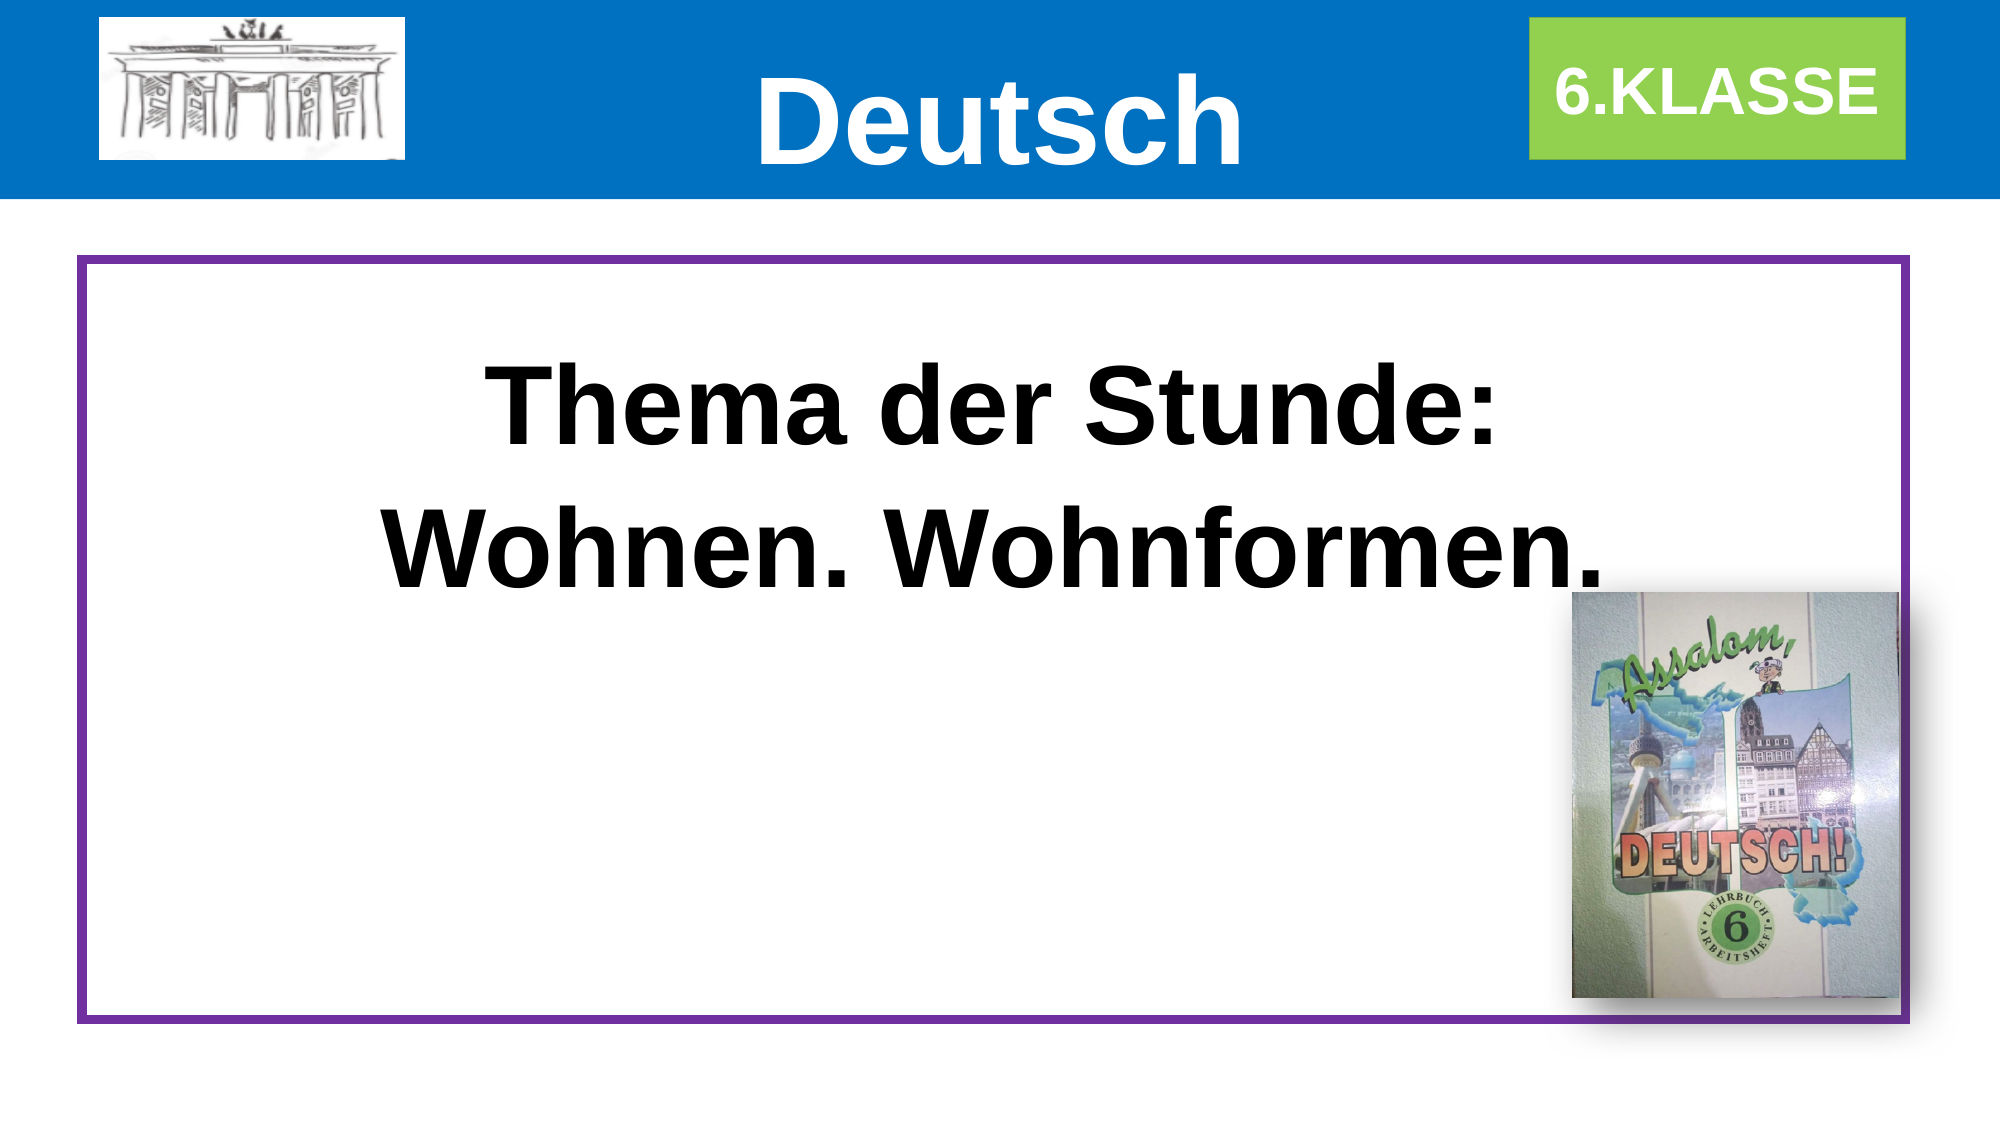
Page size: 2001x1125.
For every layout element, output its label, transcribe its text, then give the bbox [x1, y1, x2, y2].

picture [99, 17, 405, 160]
title Deutsch [0, 0, 2000, 200]
picture [1572, 592, 1899, 998]
subtitle Thema der Stunde: Wohnen. Wohnformen. [82, 259, 1906, 1020]
text_box 6.KLASSE [1529, 17, 1906, 160]
